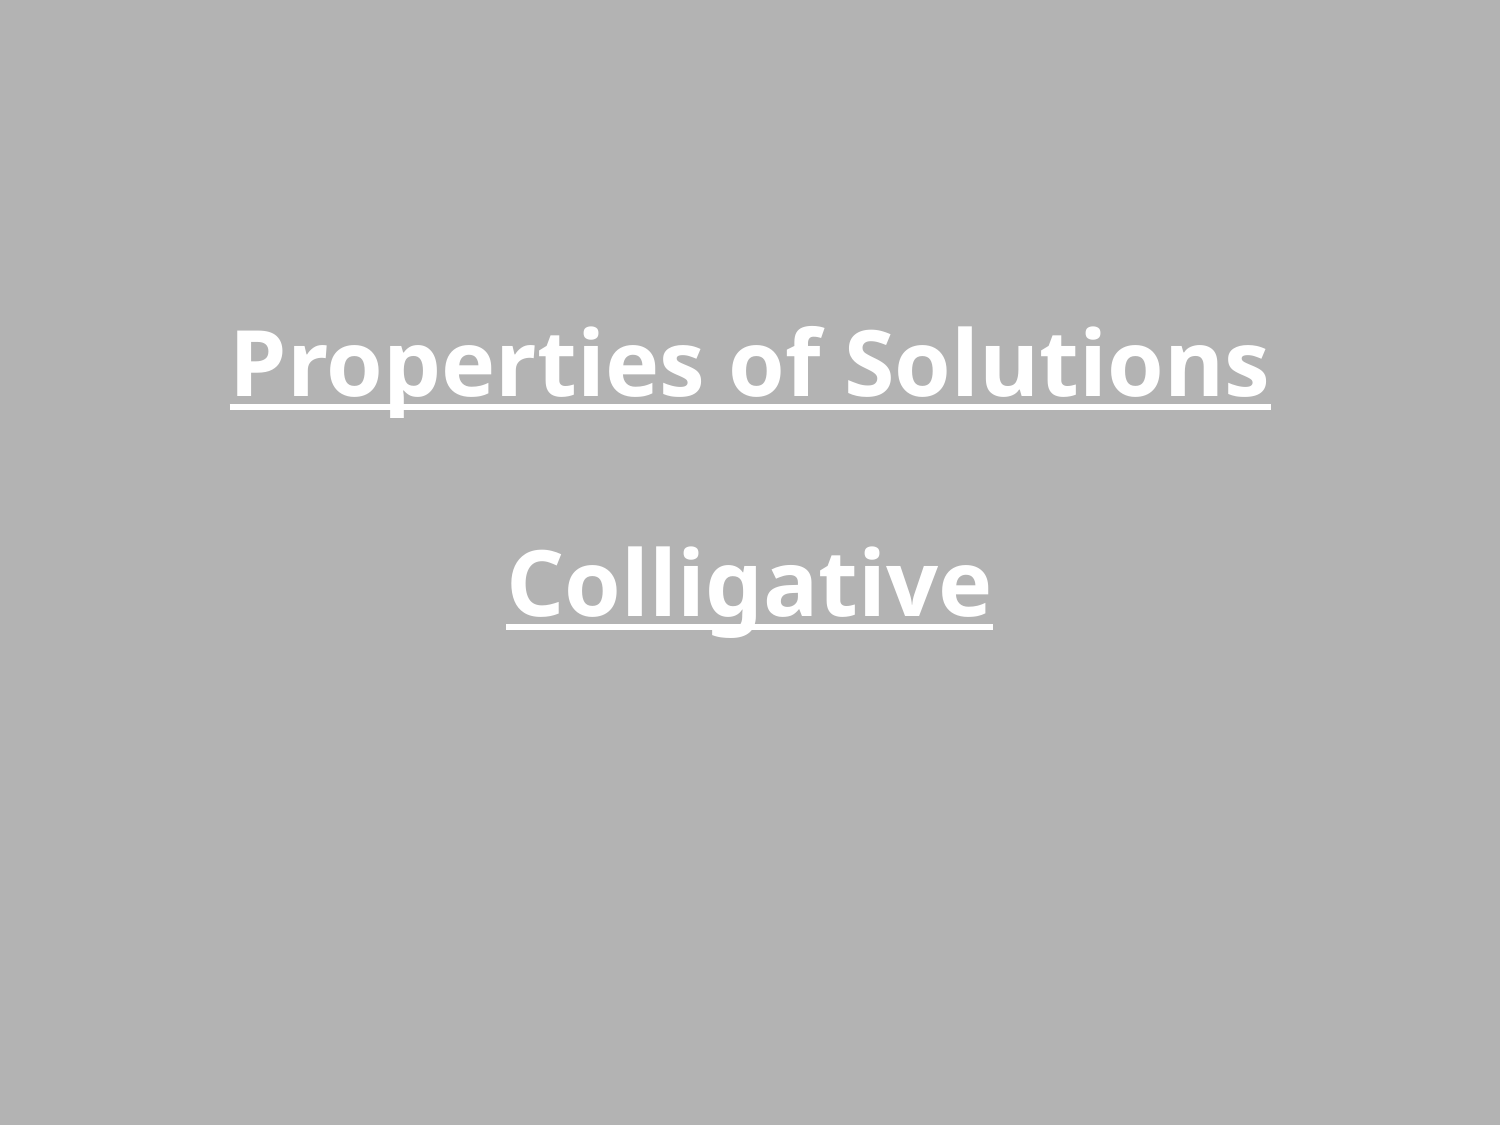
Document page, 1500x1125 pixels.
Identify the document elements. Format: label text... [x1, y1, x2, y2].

title Properties of Solutions Colligative [112, 349, 1388, 591]
